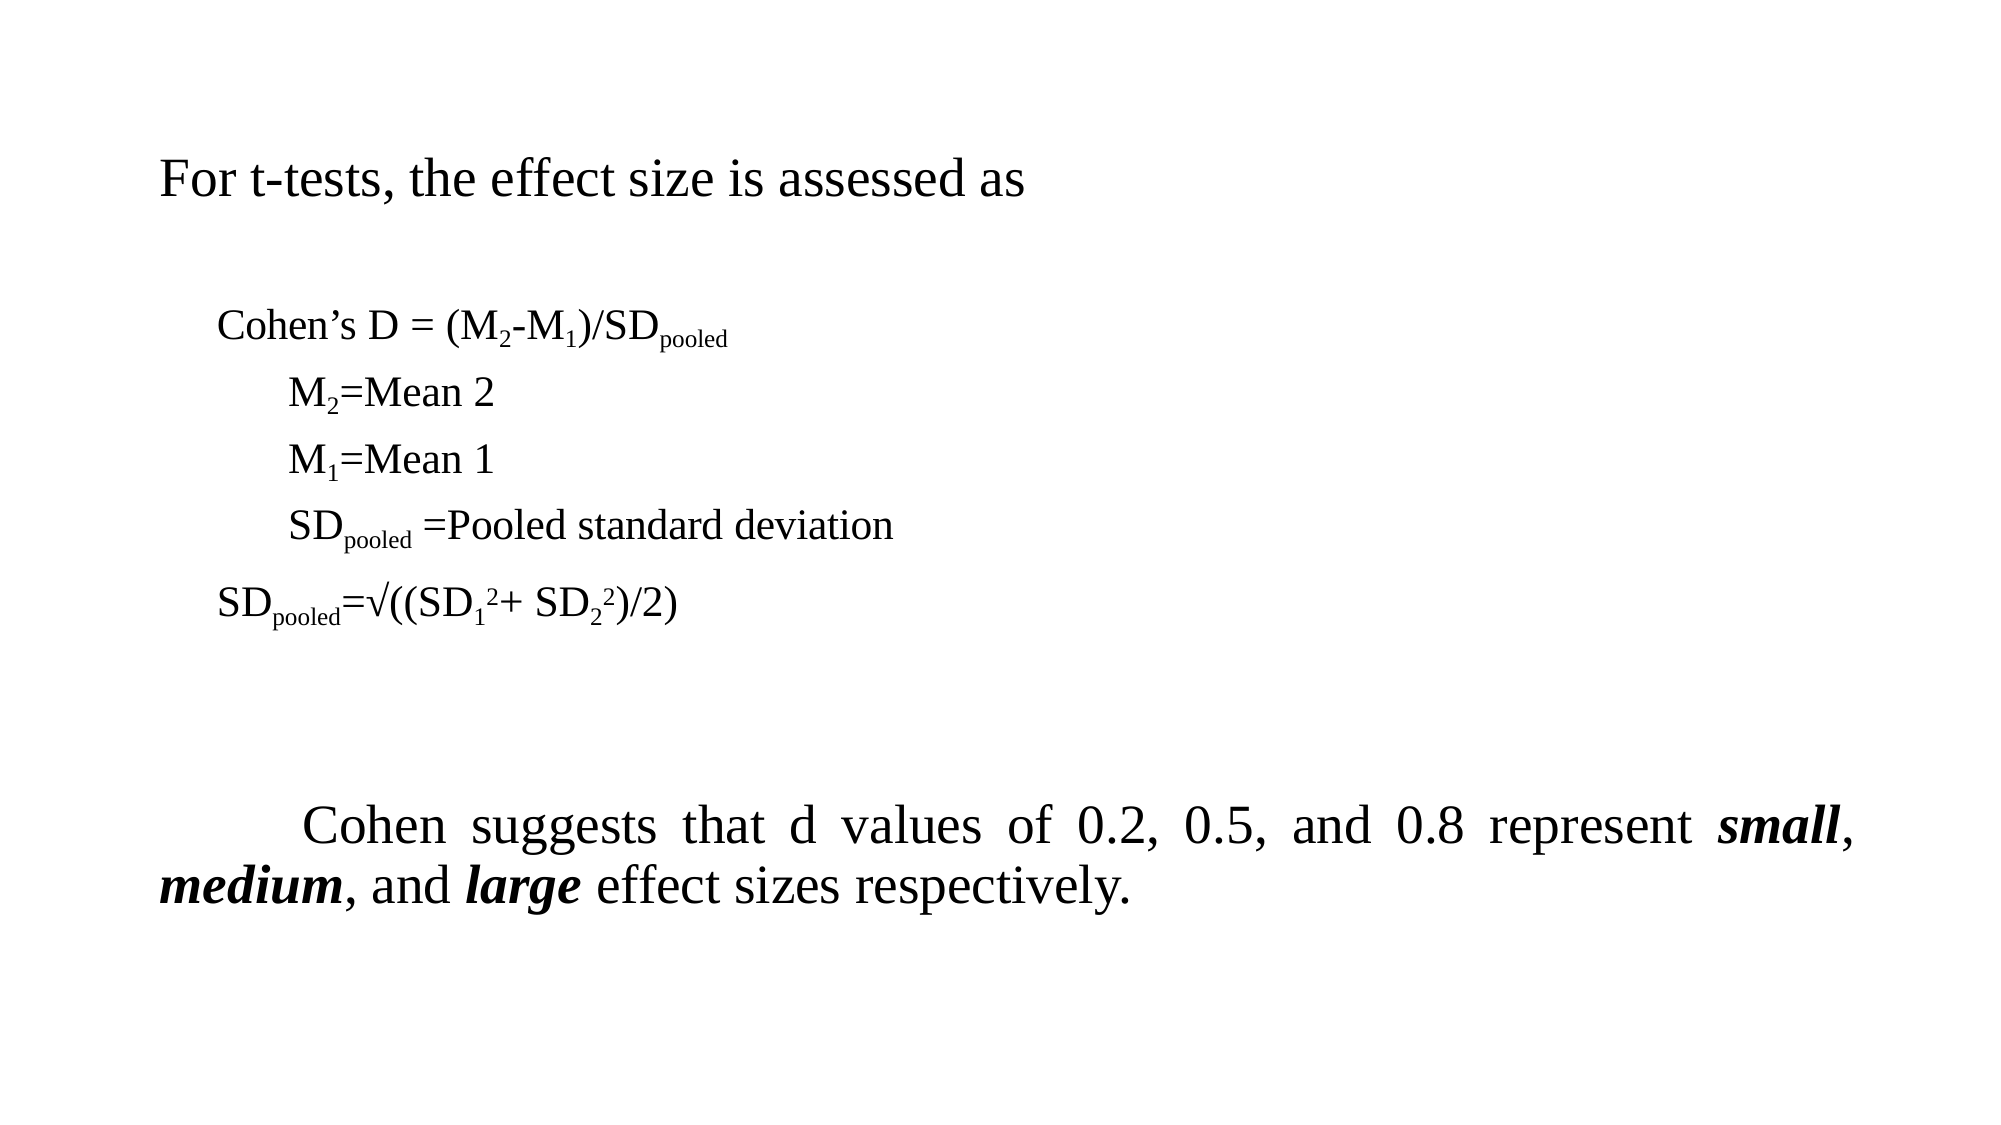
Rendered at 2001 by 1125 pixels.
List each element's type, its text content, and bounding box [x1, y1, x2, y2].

list For t-tests, the effect size is assessed as Cohen’s D = (M2-M1)/SDpooled M2=Mean 2 M1=Mean 1 SDpooled =Pooled standard deviation SDpooled=√((SD12+ SD22)/2) Cohen suggests that d values of 0.2, 0.5, and 0.8 represent small, medium, and large effect sizes respectively. [145, 141, 1871, 1085]
